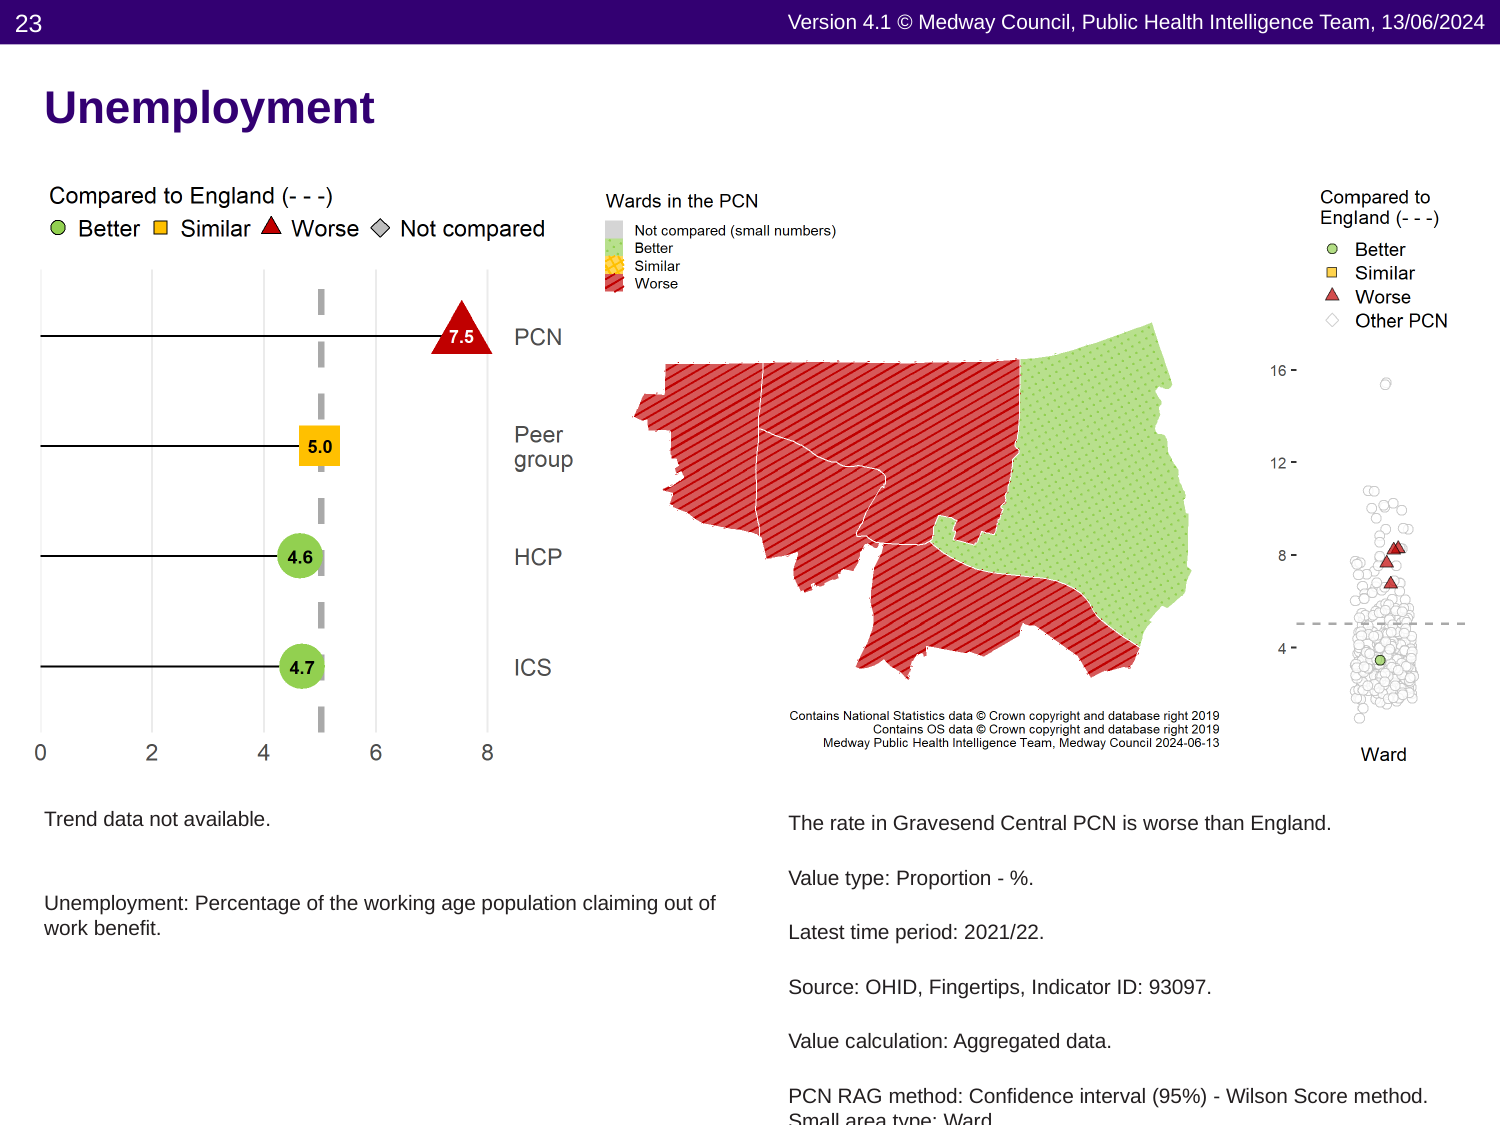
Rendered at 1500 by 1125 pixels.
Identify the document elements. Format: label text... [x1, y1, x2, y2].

list Trend data not available. Unemployment: Percentage of the working age population claiming out of work benefit. [29, 798, 750, 1106]
list Version 4.1 © Medway Council, Public Health Intelligence Team, 13/06/2024 [419, 0, 1500, 43]
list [605, 164, 1221, 776]
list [1233, 164, 1483, 776]
list 23 [0, 0, 95, 95]
list The rate in Gravesend Central PCN is worse than England. Value type: Proportion - %. Latest time period: 2021/22. Source: OHID, Fingertips, Indicator ID: 93097. Value calculation: Aggregated data. PCN RAG method: Confidence interval (95%) - Wilson Score method. Small area type: Ward. [773, 802, 1483, 1106]
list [29, 164, 585, 776]
title Unemployment [29, 70, 1471, 138]
